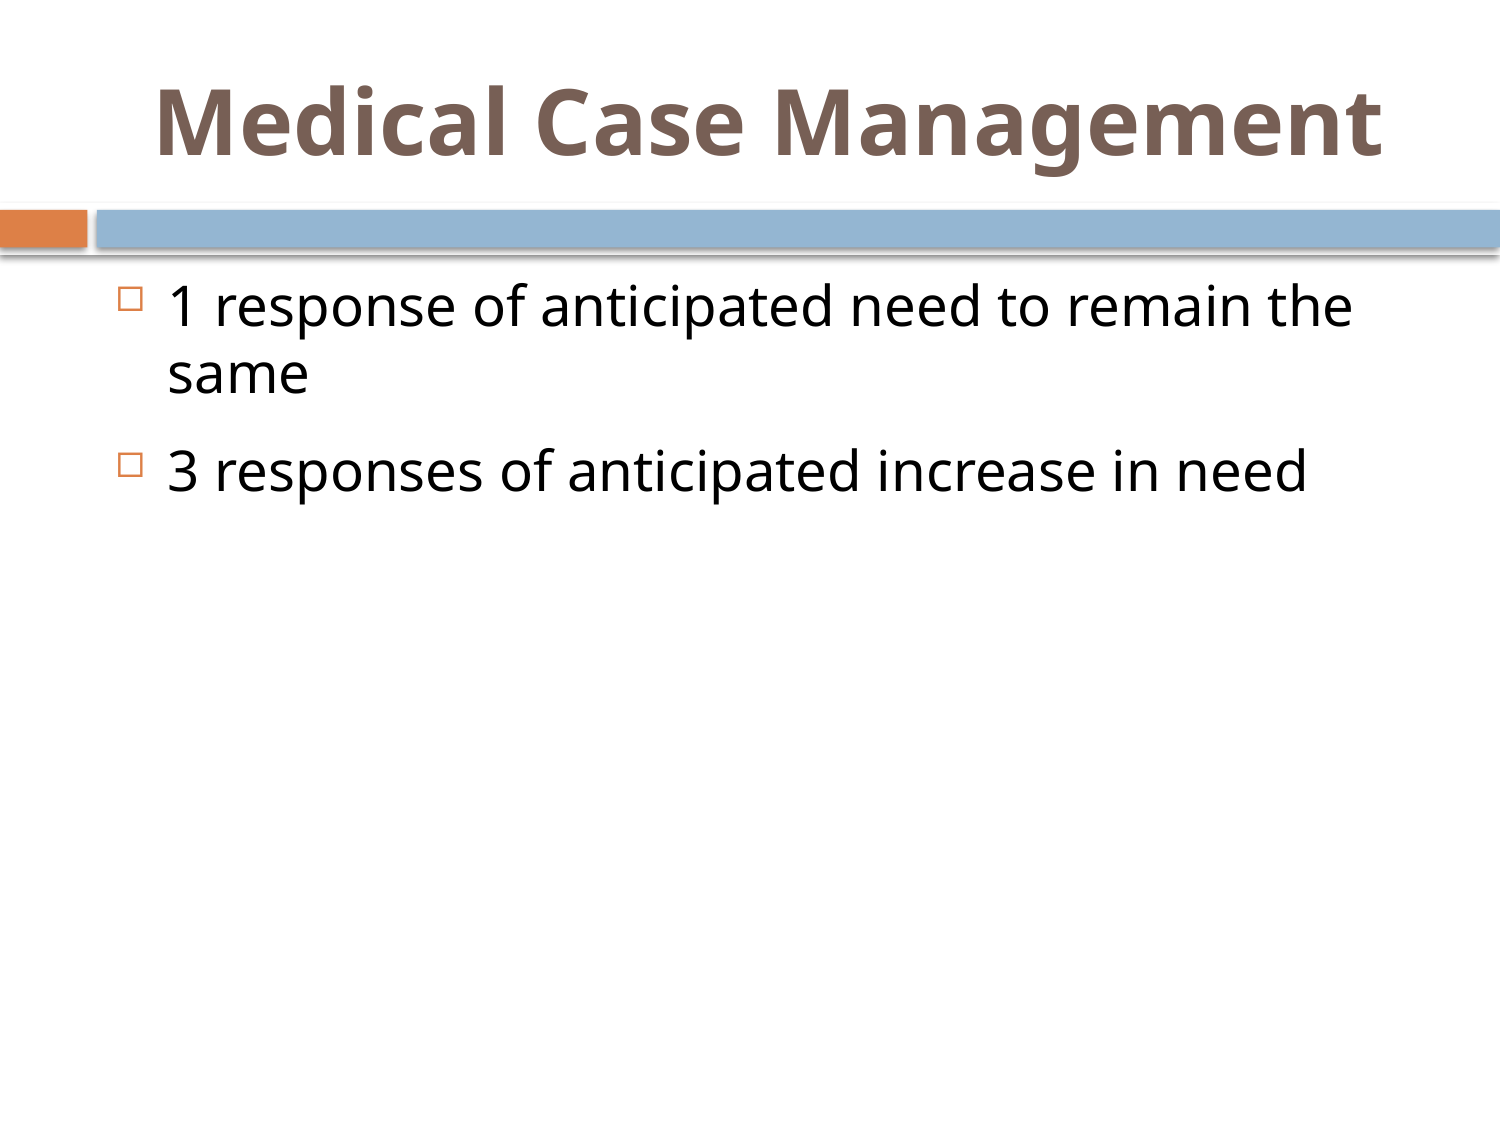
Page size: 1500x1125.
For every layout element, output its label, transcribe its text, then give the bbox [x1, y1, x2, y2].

list 1 response of anticipated need to remain the same 3 responses of anticipated increase in need [100, 262, 1439, 1001]
title Medical Case Management [100, 37, 1439, 201]
